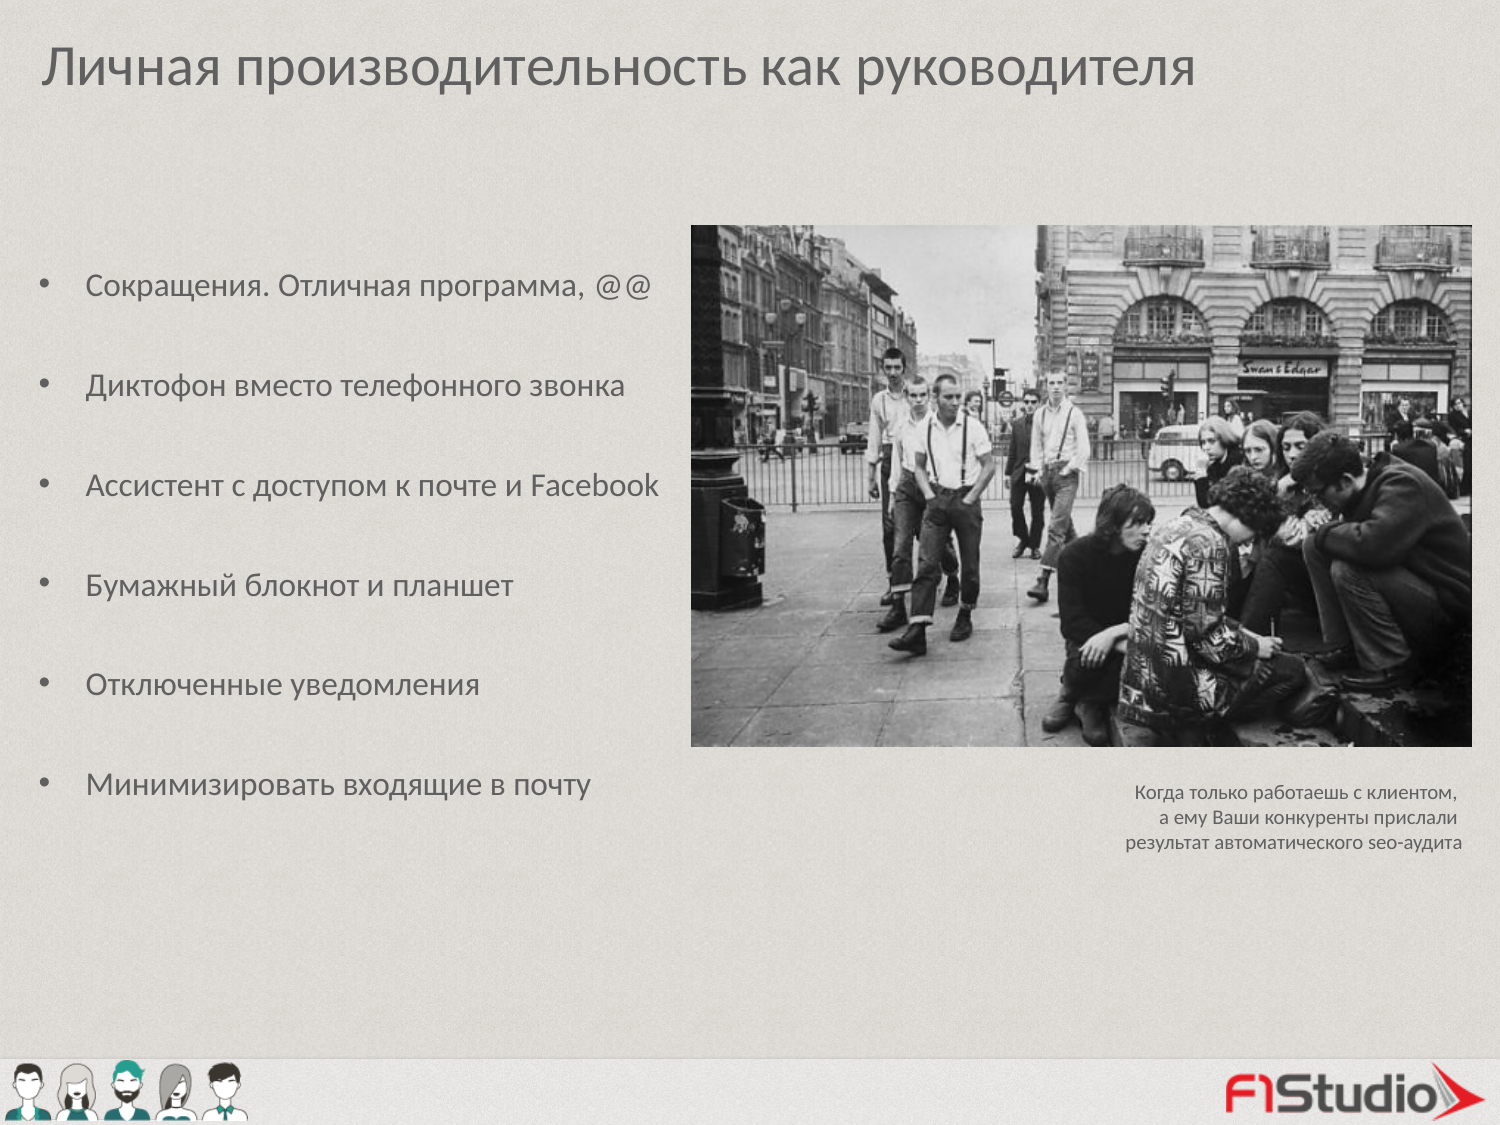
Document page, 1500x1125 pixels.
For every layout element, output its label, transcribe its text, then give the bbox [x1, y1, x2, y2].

text_box Сокращения. Отличная программа, @@ Диктофон вместо телефонного звонка Ассистент с доступом к почте и Facebook Бумажный блокнот и планшет Отключенные уведомления Минимизировать входящие в почту [23, 196, 1482, 810]
text_box Когда только работаешь с клиентом, а ему Ваши конкуренты прислали результат автоматического seo-аудита [1110, 770, 1478, 861]
text_box Личная производительность как руководителя [26, 19, 1213, 105]
picture [0, 0, 1500, 1125]
